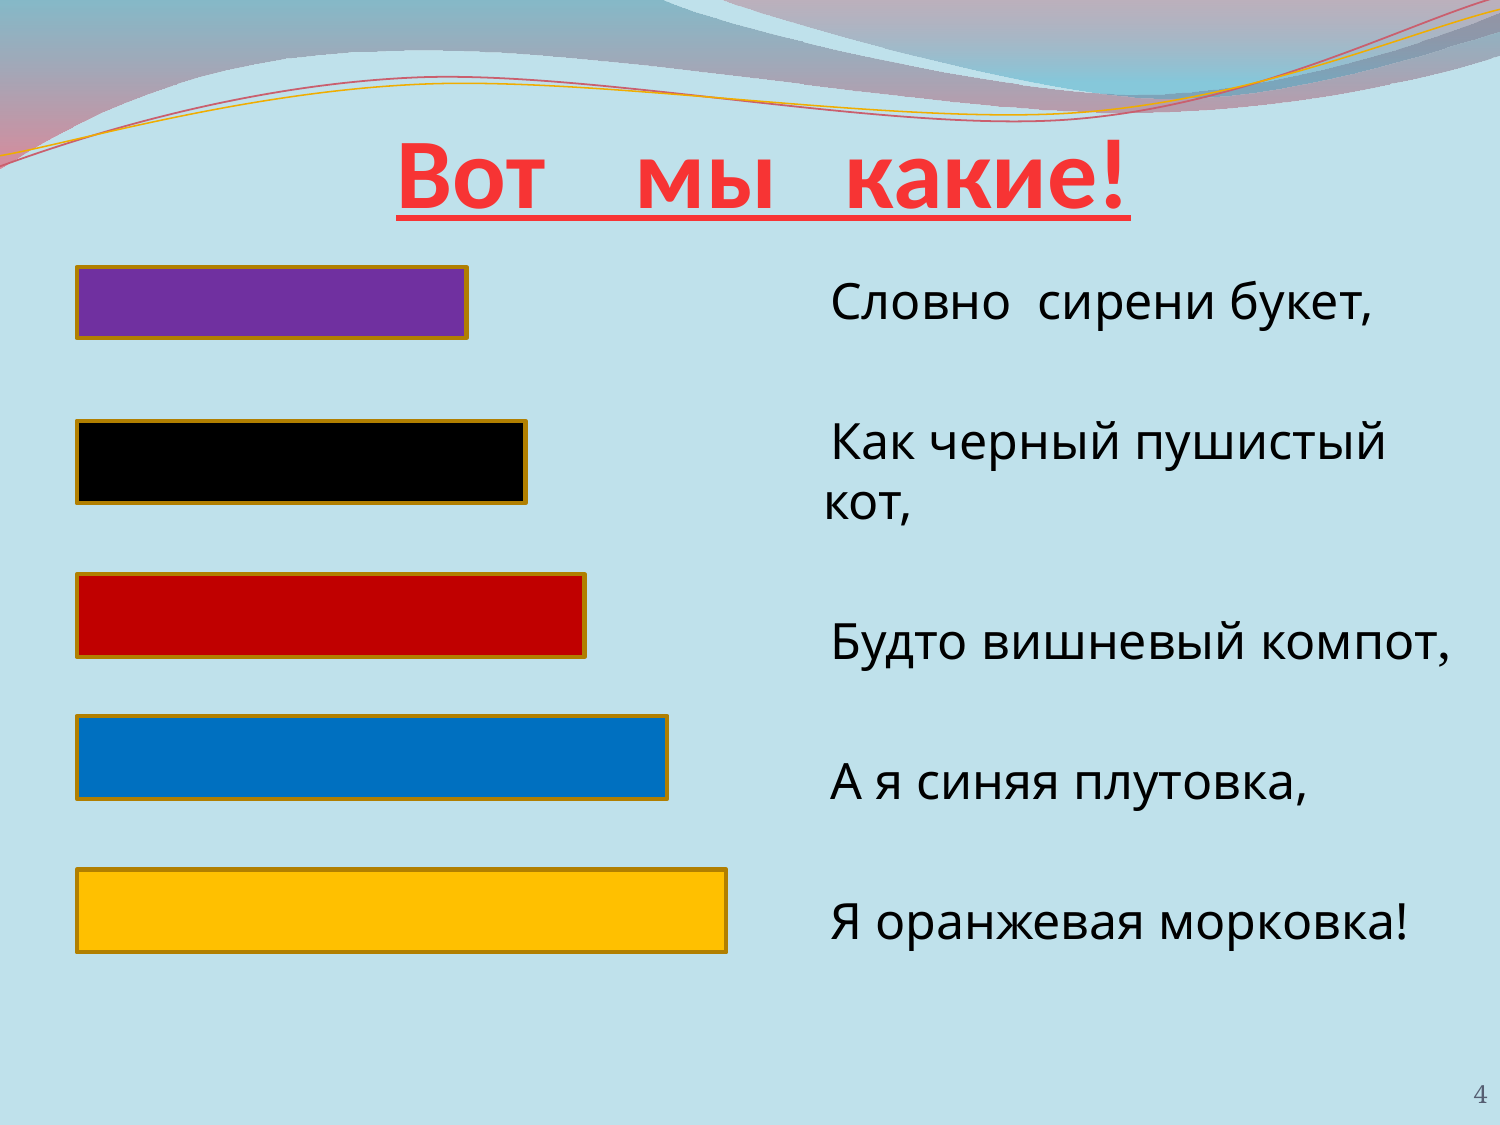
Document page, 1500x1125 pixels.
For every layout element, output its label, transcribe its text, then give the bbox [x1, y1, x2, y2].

text_box [75, 714, 669, 801]
text_box [75, 572, 587, 659]
text_box [75, 419, 528, 505]
text_box Словно сирени букет, Как черный пушистый кот, Будто вишневый компот, А я синяя плутовка, Я оранжевая морковка! [763, 262, 1500, 1005]
text_box [75, 867, 728, 954]
text_box [75, 265, 469, 340]
text_box Вот мы какие! [88, 78, 1439, 229]
slide_number 4 [1412, 1052, 1488, 1113]
